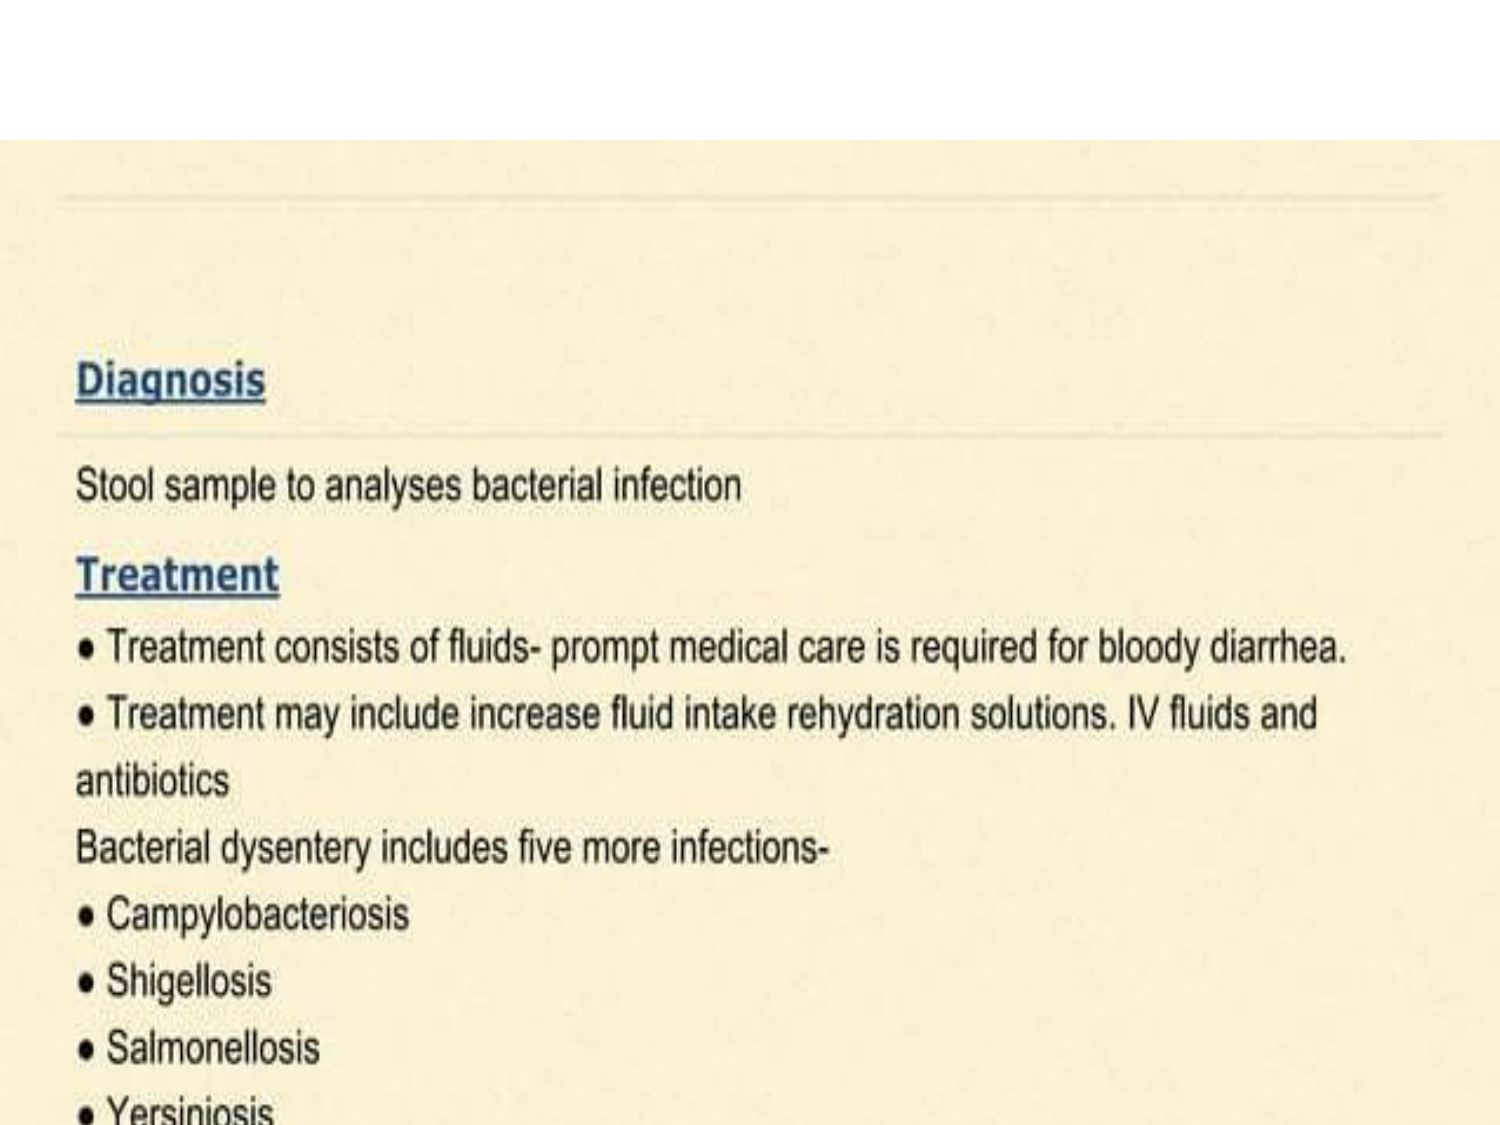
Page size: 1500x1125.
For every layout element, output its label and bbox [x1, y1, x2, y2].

picture [0, 139, 1500, 1125]
